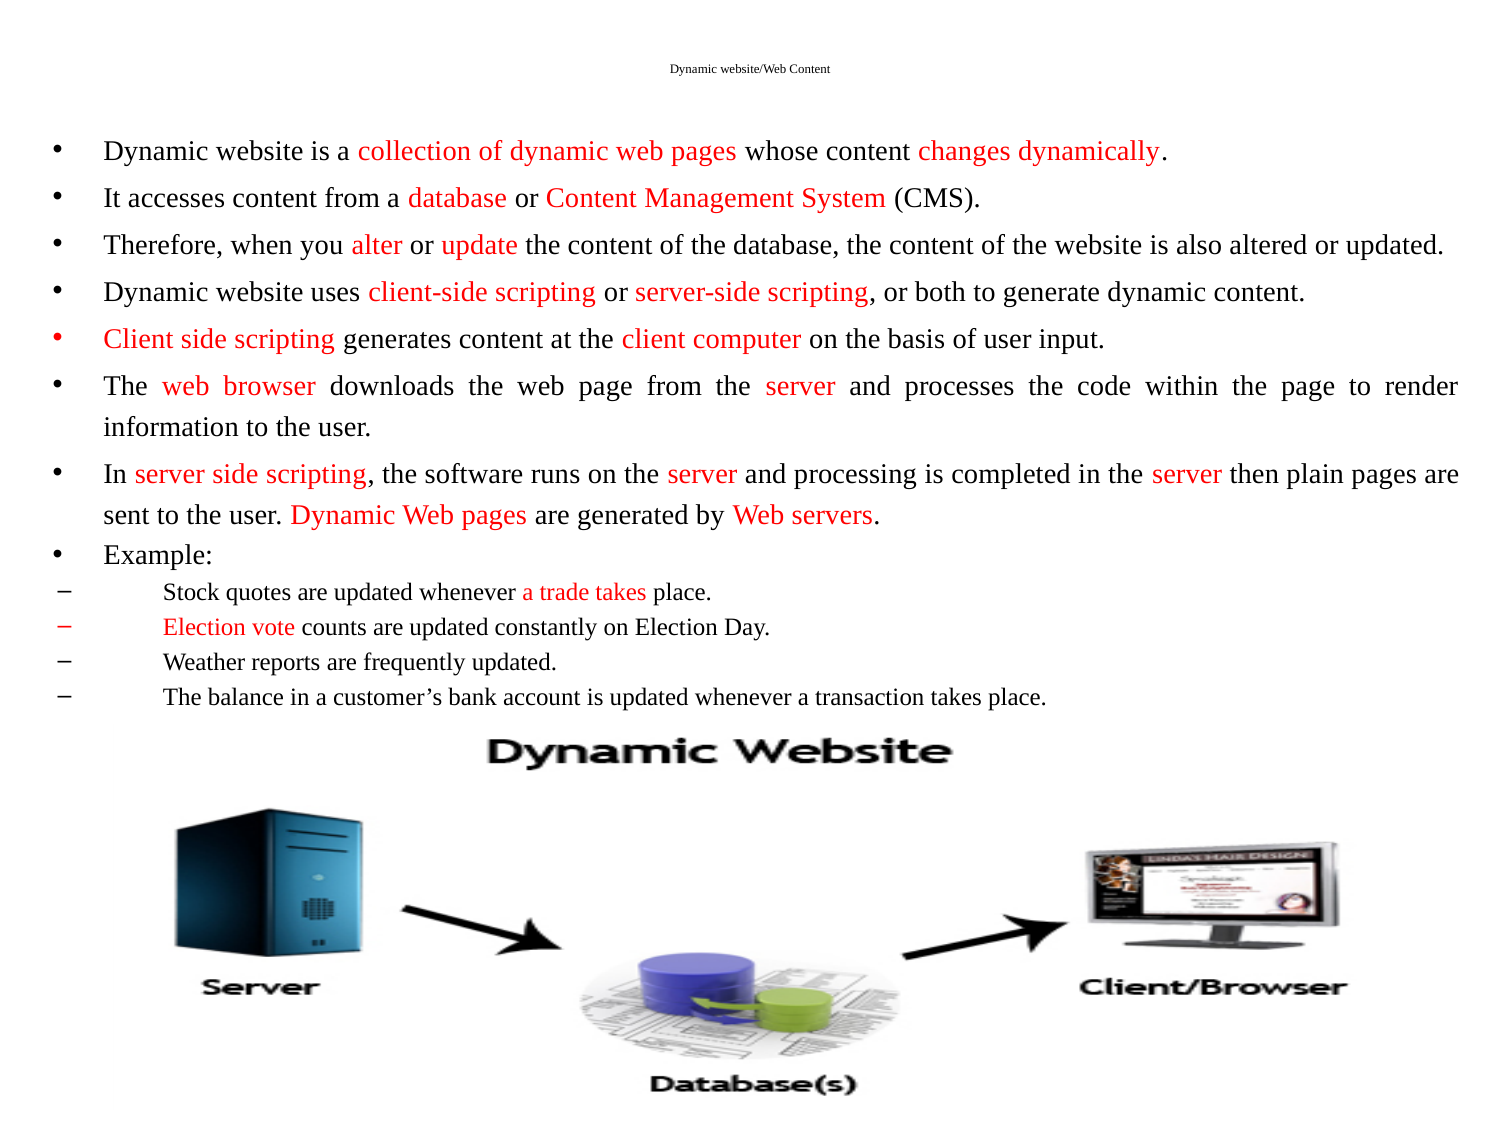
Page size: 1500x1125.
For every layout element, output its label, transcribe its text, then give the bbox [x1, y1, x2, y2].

picture [112, 724, 1426, 1110]
list Dynamic website is a collection of dynamic web pages whose content changes dynamically. It accesses content from a database or Content Management System (CMS). Therefore, when you alter or update the content of the database, the content of the website is also altered or updated. Dynamic website uses client-side scripting or server-side scripting, or both to generate dynamic content. Client side scripting generates content at the client computer on the basis of user input. The web browser downloads the web page from the server and processes the code within the page to render information to the user. In server side scripting, the software runs on the server and processing is completed in the server then plain pages are sent to the user. Dynamic Web pages are generated by Web servers. Example: Stock quotes are updated whenever a trade takes place. Election vote counts are updated constantly on Election Day. Weather reports are frequently updated. The balance in a customer’s bank account is updated whenever a transaction takes place. [37, 117, 1475, 763]
title Dynamic website/Web Content [75, 37, 1425, 100]
